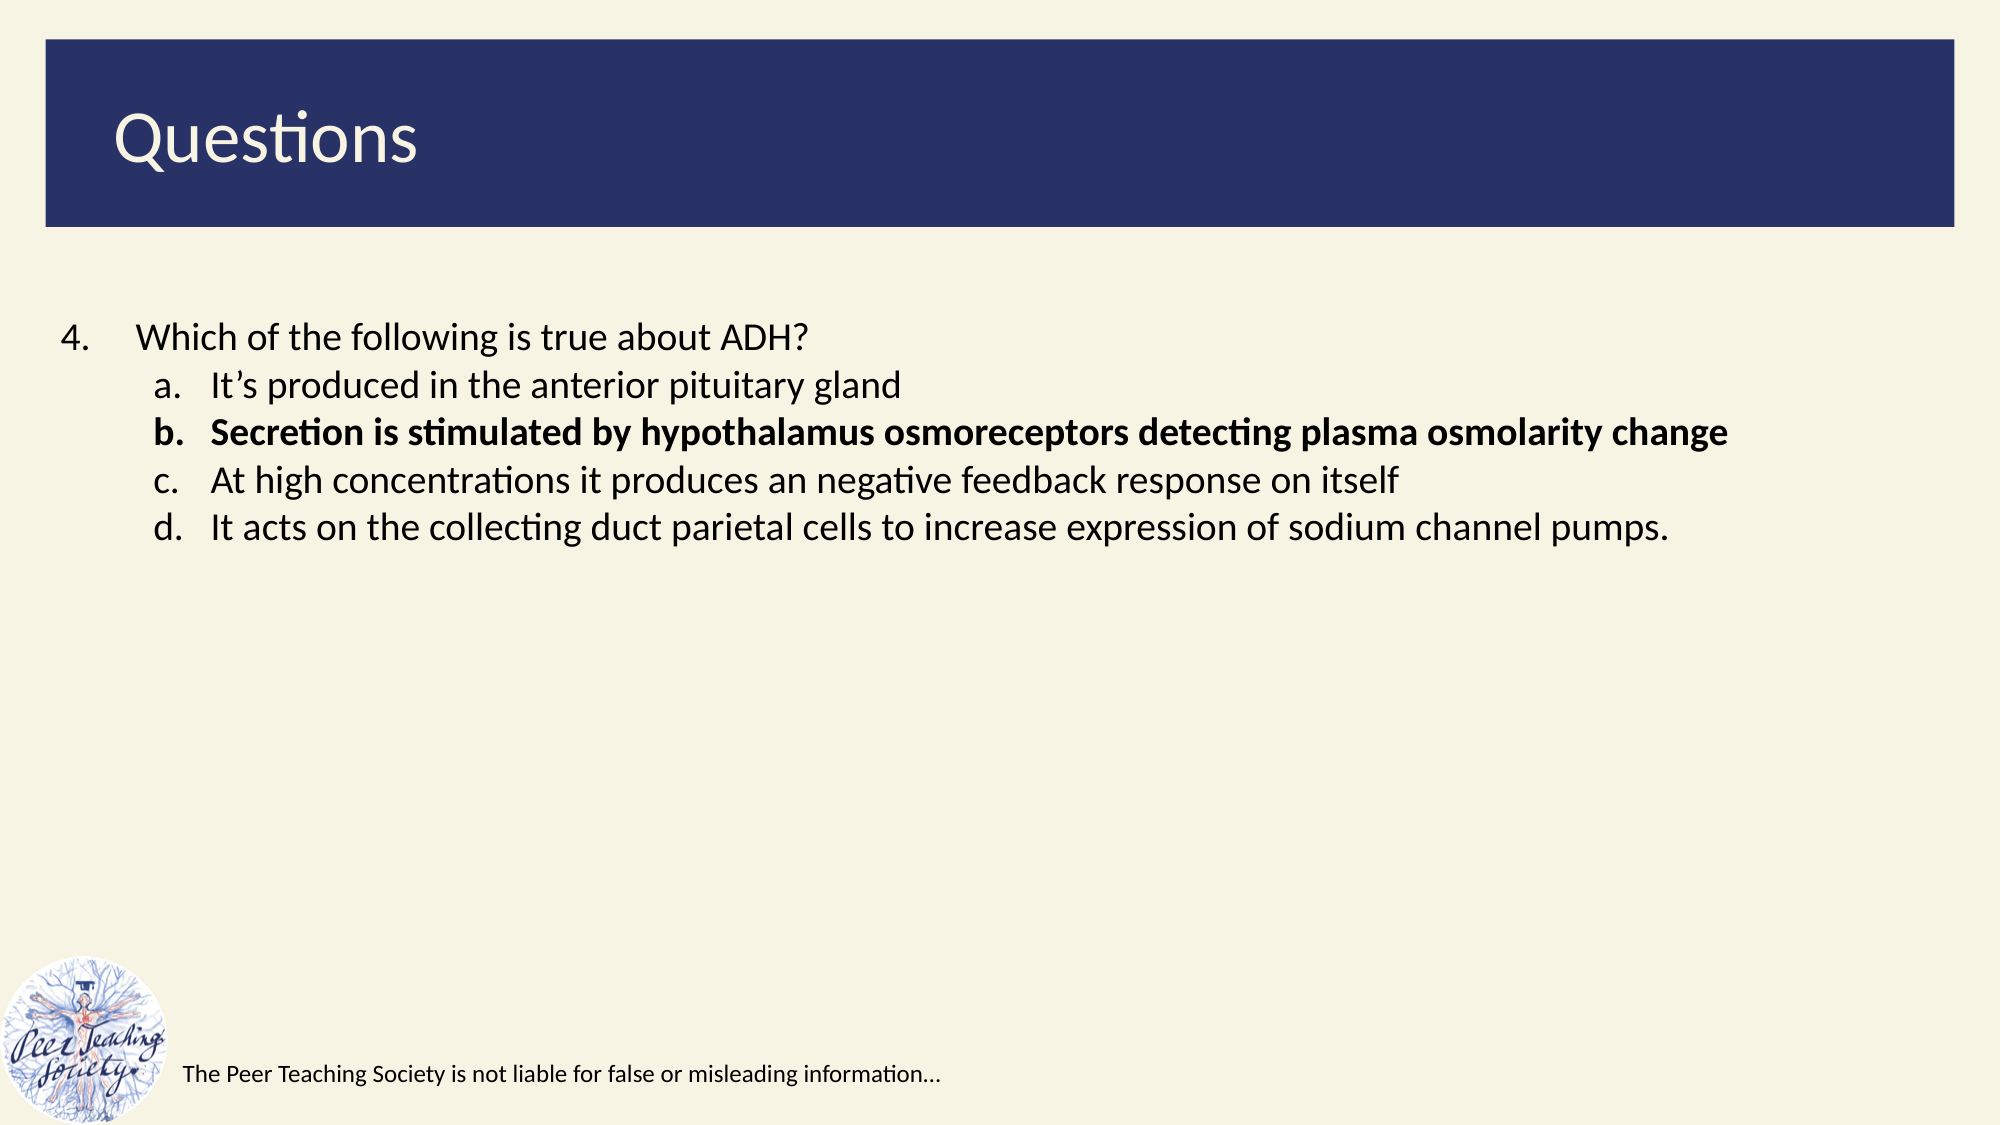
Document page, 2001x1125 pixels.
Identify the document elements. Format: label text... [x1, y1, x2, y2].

text_box [45, 39, 1955, 227]
text_box The Peer Teaching Society is not liable for false or misleading information… [173, 1050, 999, 1096]
text_box 4. Which of the following is true about ADH? It’s produced in the anterior pituitary gland Secretion is stimulated by hypothalamus osmoreceptors detecting plasma osmolarity change At high concentrations it produces an negative feedback response on itself It acts on the collecting duct parietal cells to increase expression of sodium channel pumps. [45, 248, 1946, 957]
text_box Questions [98, 79, 1204, 185]
picture [0, 956, 168, 1125]
